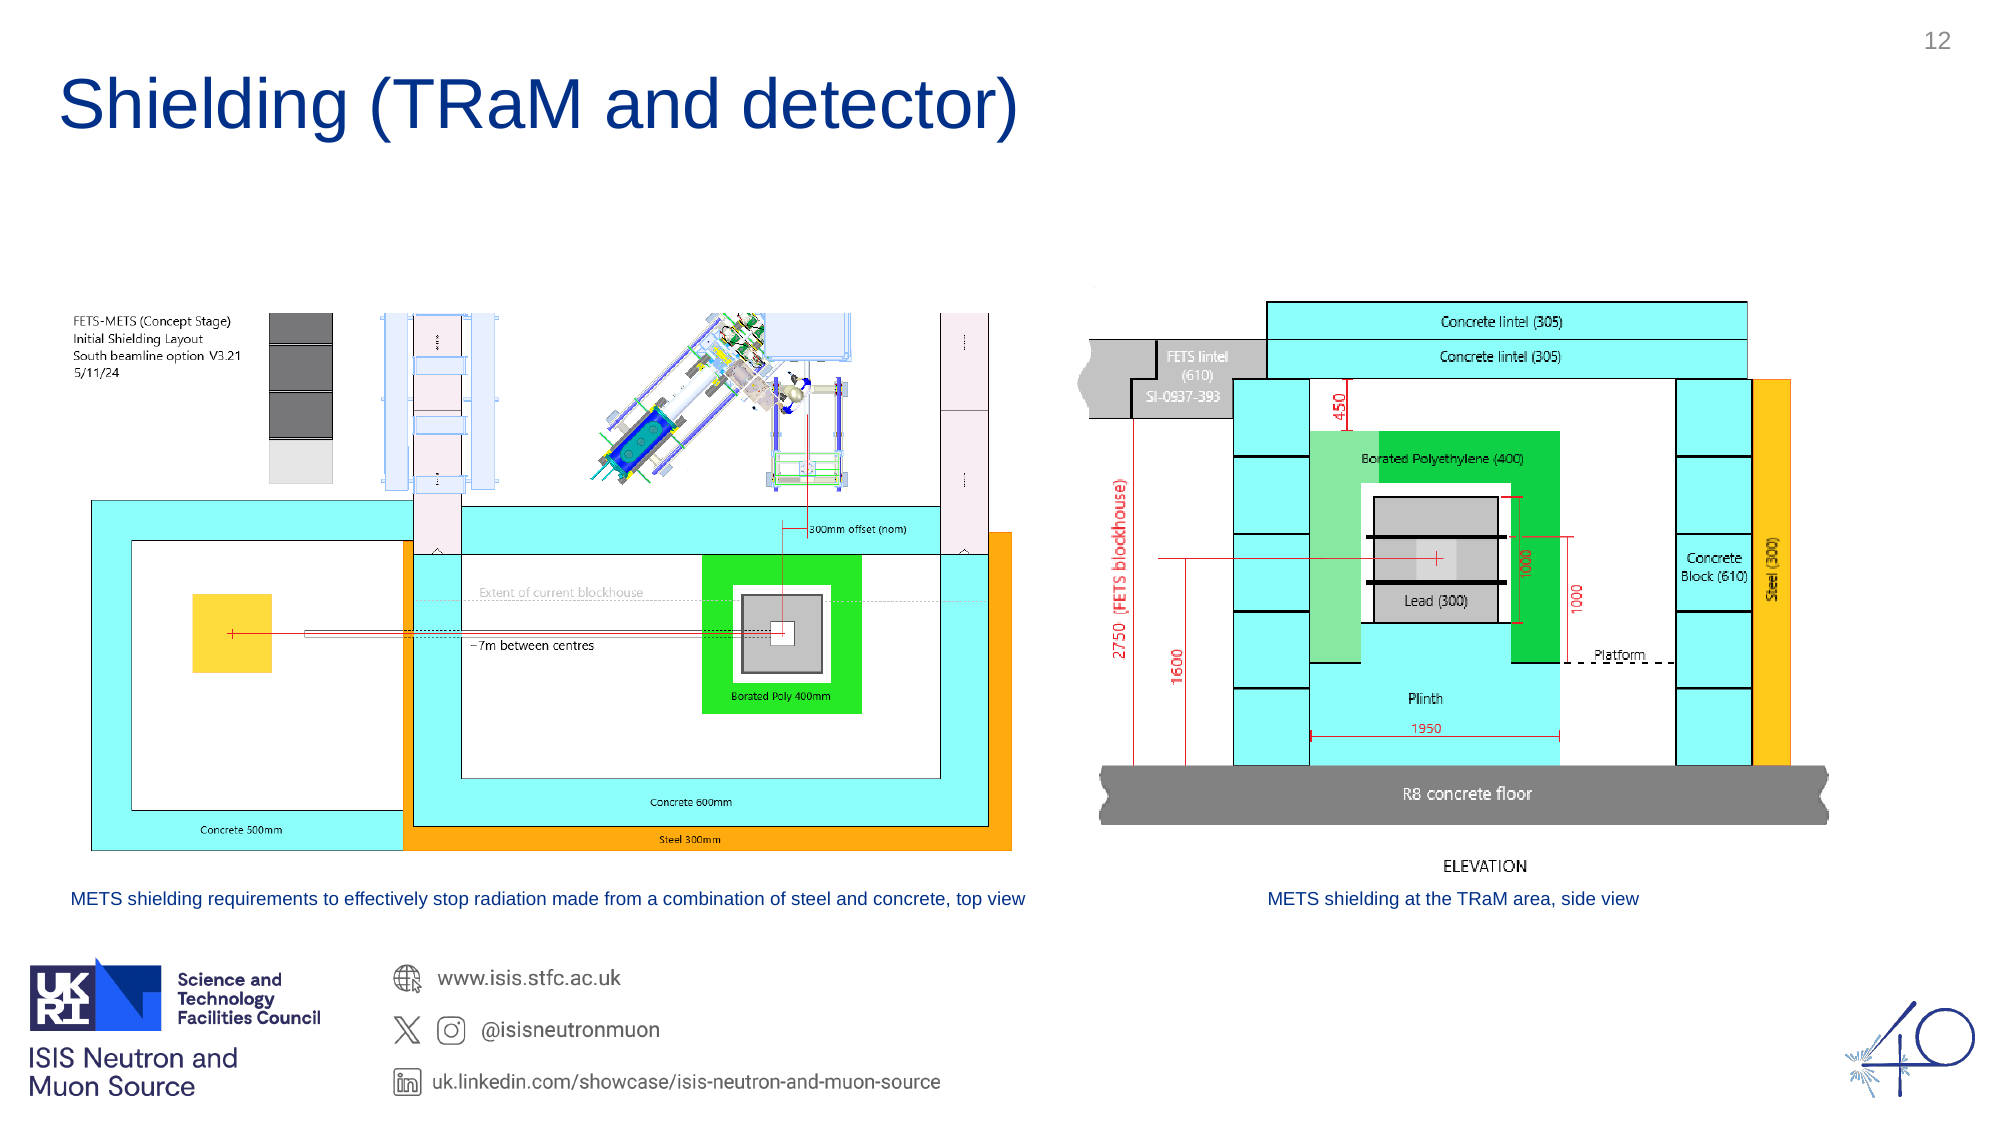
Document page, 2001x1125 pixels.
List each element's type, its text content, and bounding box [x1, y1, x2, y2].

title Shielding (TRaM and detector) [43, 59, 1395, 185]
text_box 12 [1516, 16, 1967, 77]
text_box METS shielding at the TRaM area, side view [1252, 880, 1654, 917]
picture [0, 0, 2000, 1125]
text_box METS shielding requirements to effectively stop radiation made from a combination of steel and concrete, top view [55, 879, 1040, 917]
